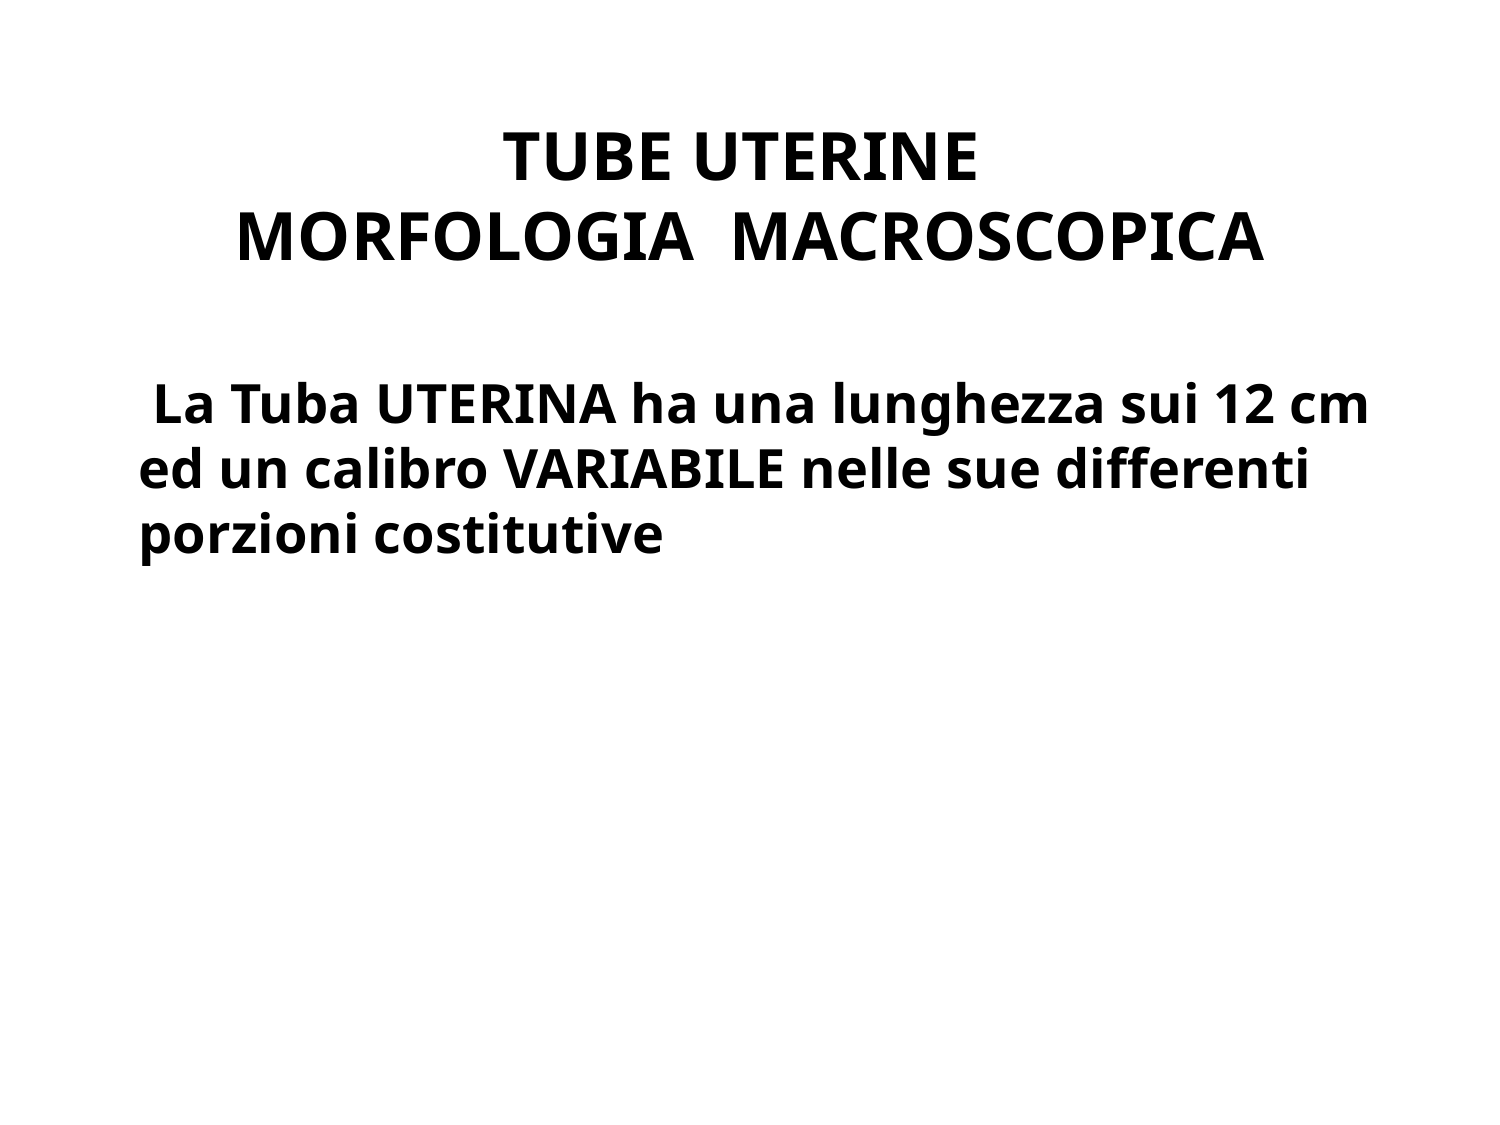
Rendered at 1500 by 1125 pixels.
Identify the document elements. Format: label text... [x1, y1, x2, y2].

title TUBE UTERINE MORFOLOGIA MACROSCOPICA [56, 113, 1444, 275]
list La Tuba UTERINA ha una lunghezza sui 12 cm ed un calibro VARIABILE nelle sue differenti porzioni costitutive [123, 361, 1412, 1125]
